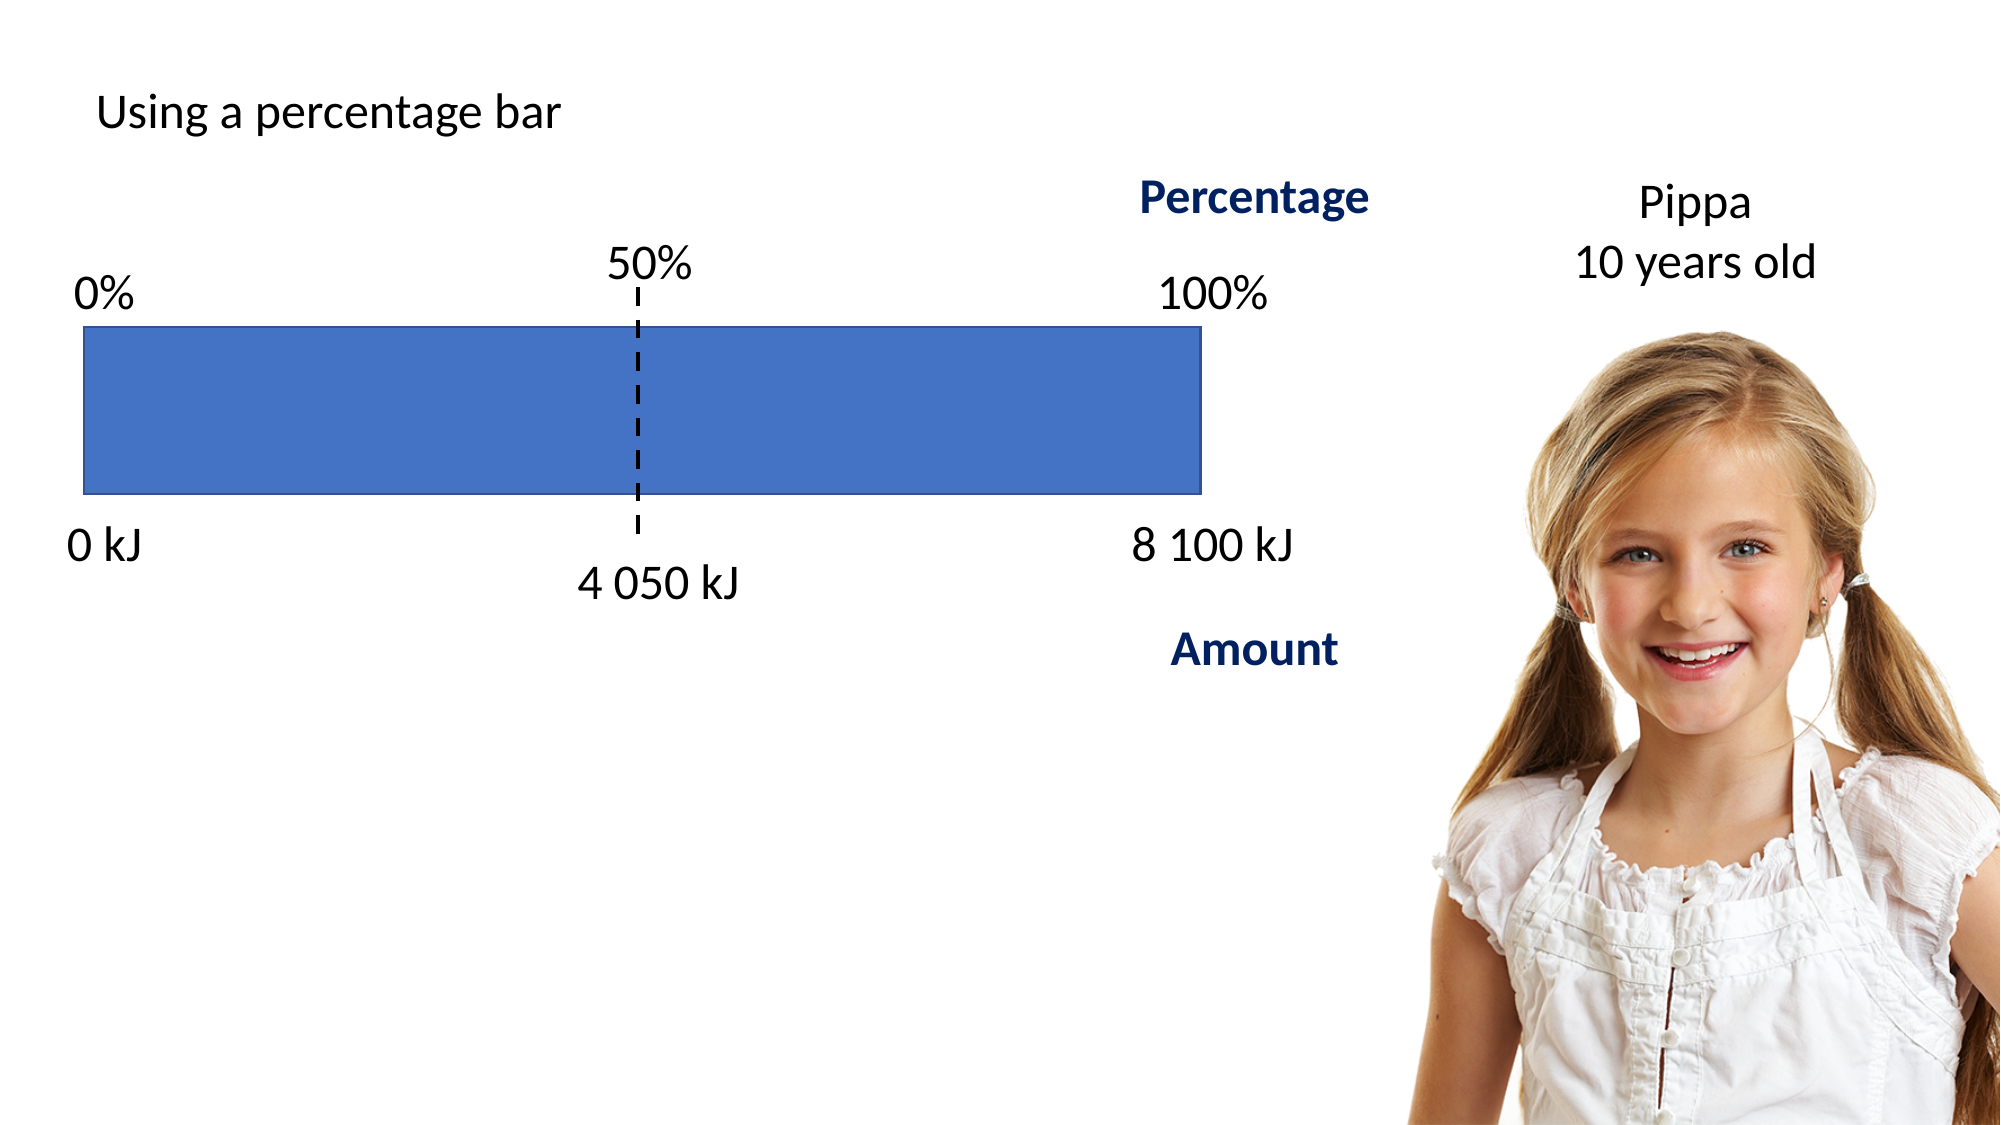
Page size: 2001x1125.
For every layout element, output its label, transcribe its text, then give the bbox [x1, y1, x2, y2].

text_box 8 100 kJ [1111, 504, 1315, 580]
text_box [643, 327, 1201, 494]
text_box 4 050 kJ [556, 541, 760, 617]
picture [1357, 286, 2000, 1125]
text_box 0 kJ [2, 504, 206, 580]
text_box Amount [1110, 607, 1352, 683]
text_box 100% [1111, 251, 1315, 327]
text_box Pippa 10 years old [1471, 161, 1920, 285]
text_box 50% [548, 222, 752, 298]
text_box Percentage [1110, 155, 1399, 231]
text_box 0% [2, 251, 206, 327]
text_box Using a percentage bar [80, 71, 910, 147]
text_box [83, 327, 633, 494]
